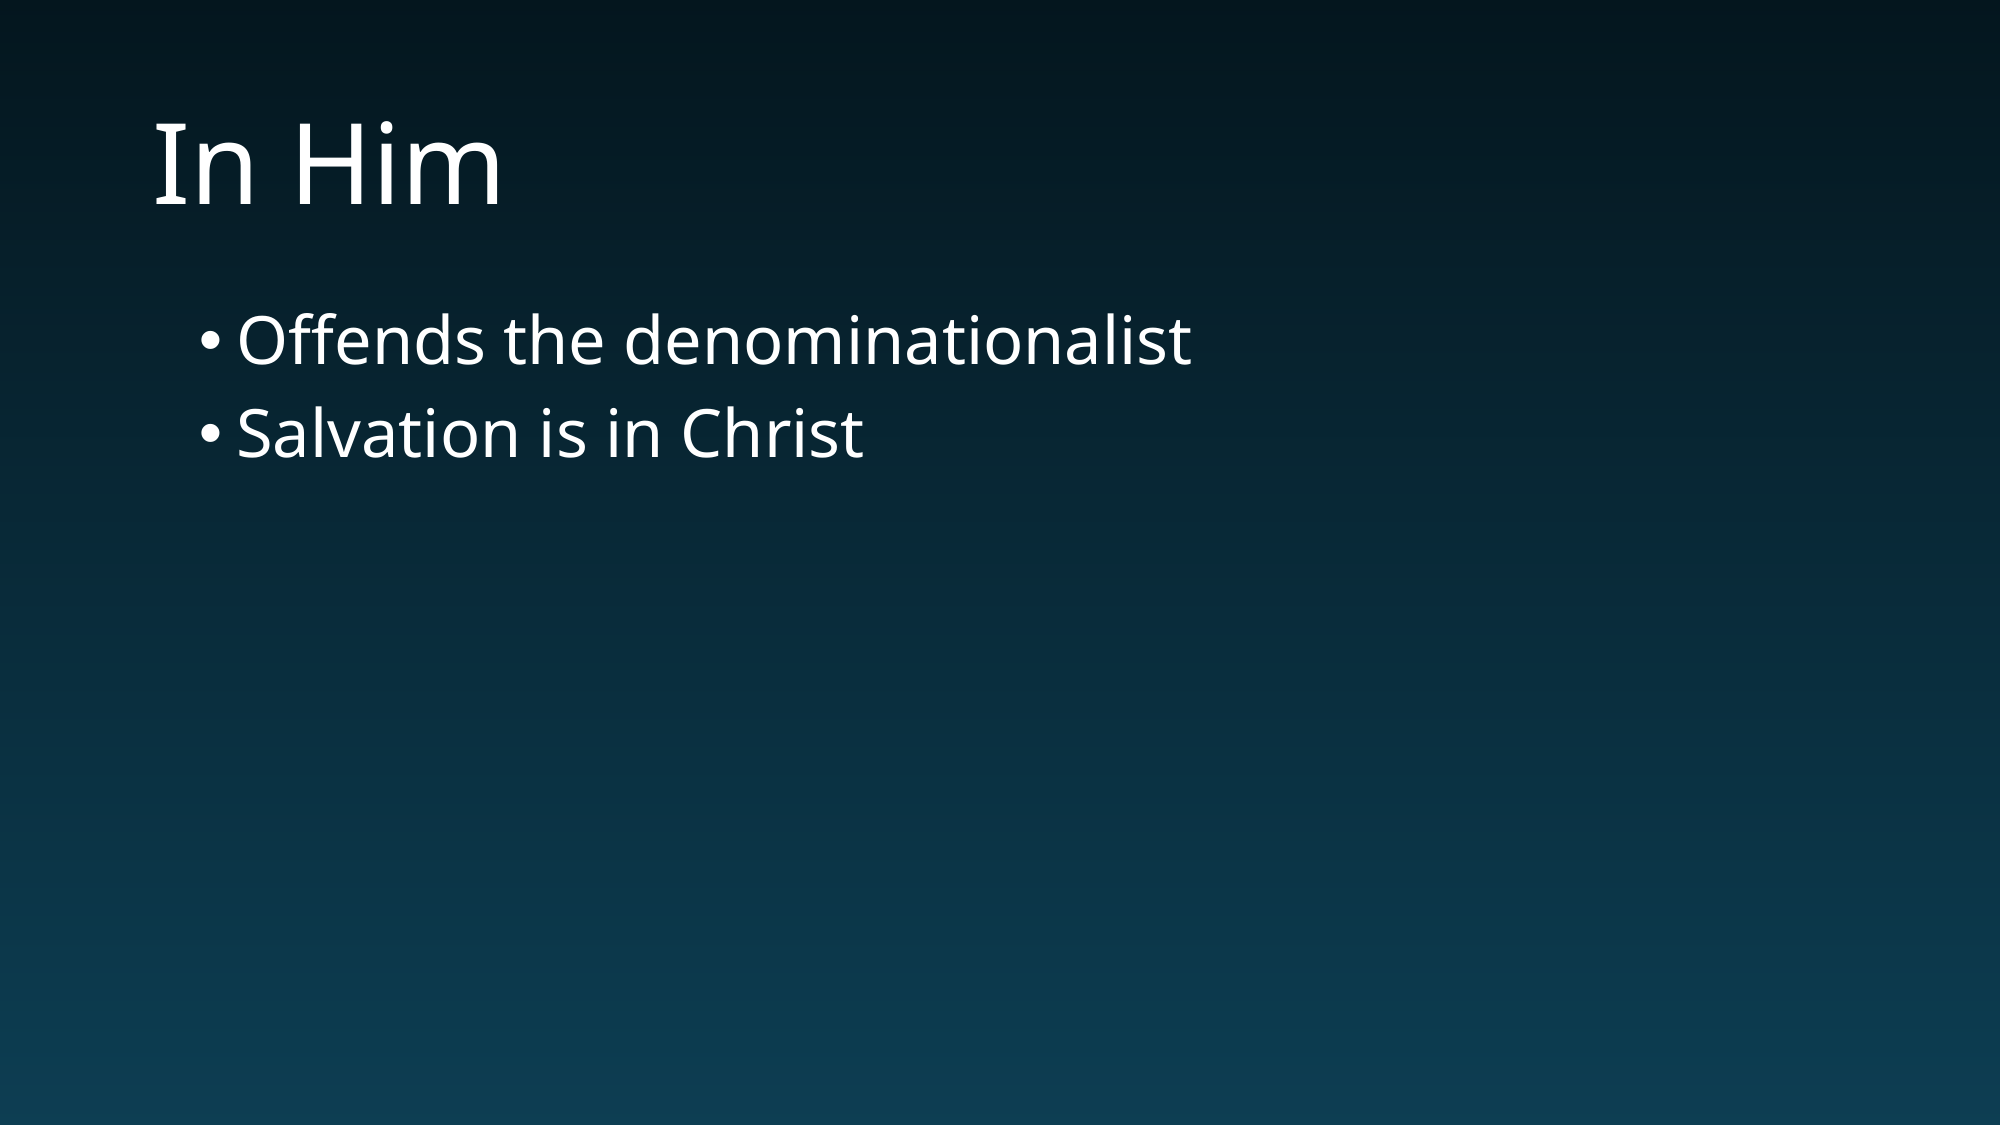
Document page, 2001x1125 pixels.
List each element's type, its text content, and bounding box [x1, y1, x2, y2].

list Offends the denominationalist Salvation is in Christ [183, 299, 1863, 1014]
title In Him [137, 59, 1863, 278]
